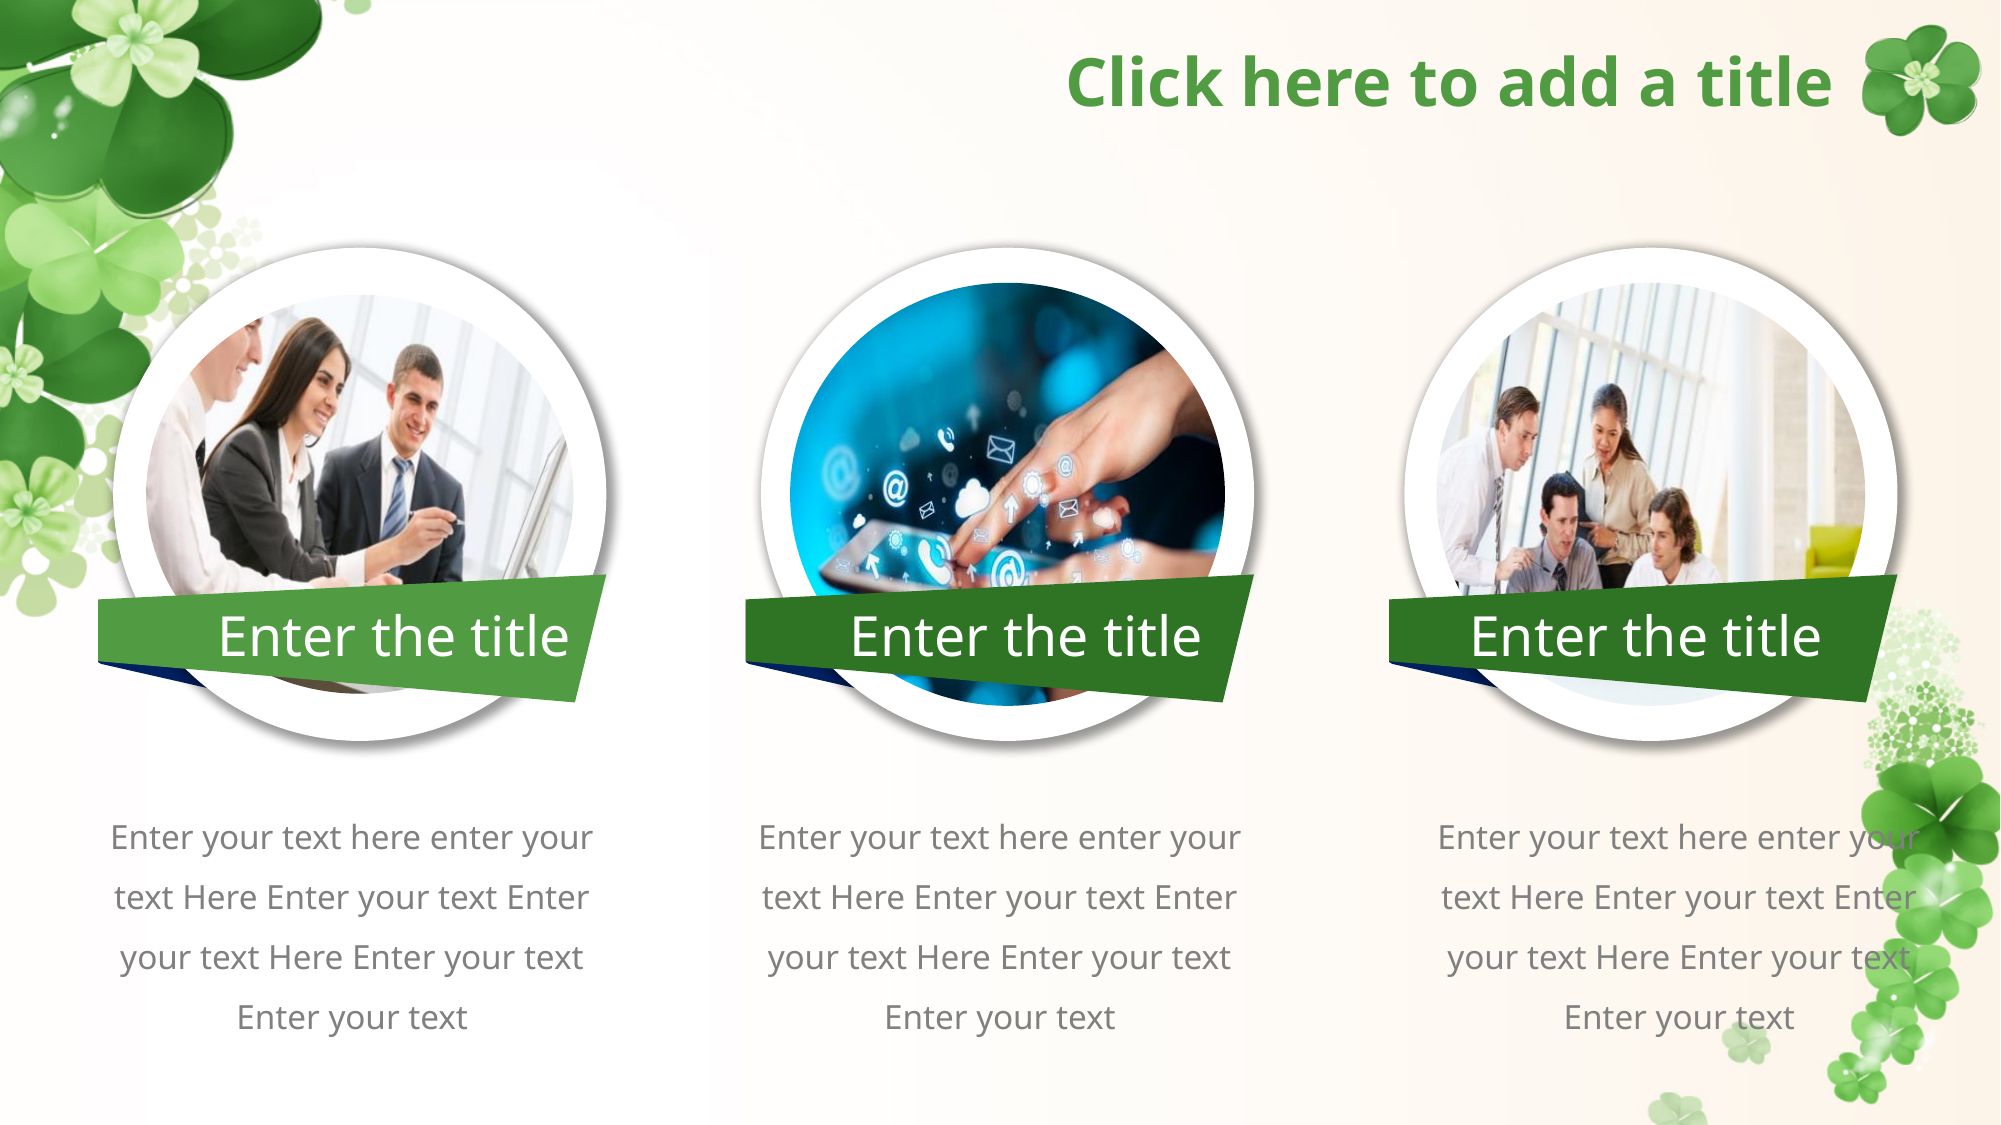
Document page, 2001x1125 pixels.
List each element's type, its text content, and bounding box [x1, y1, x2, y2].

title Click here to add a title [125, 41, 1850, 129]
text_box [1404, 247, 1898, 574]
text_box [760, 703, 1255, 741]
text_box Enter your text here enter your text Here Enter your text Enter your text Here Enter your text Enter your text [740, 789, 1260, 1019]
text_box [760, 247, 1255, 574]
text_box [113, 703, 607, 741]
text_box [1404, 703, 1898, 741]
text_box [1389, 574, 1898, 703]
picture [0, 0, 2001, 1125]
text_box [113, 247, 607, 574]
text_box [745, 574, 1255, 703]
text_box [98, 574, 607, 703]
text_box Enter your text here enter your text Here Enter your text Enter your text Here Enter your text Enter your text [93, 789, 612, 1019]
text_box Enter your text here enter your text Here Enter your text Enter your text Here Enter your text Enter your text [1420, 789, 1939, 1019]
